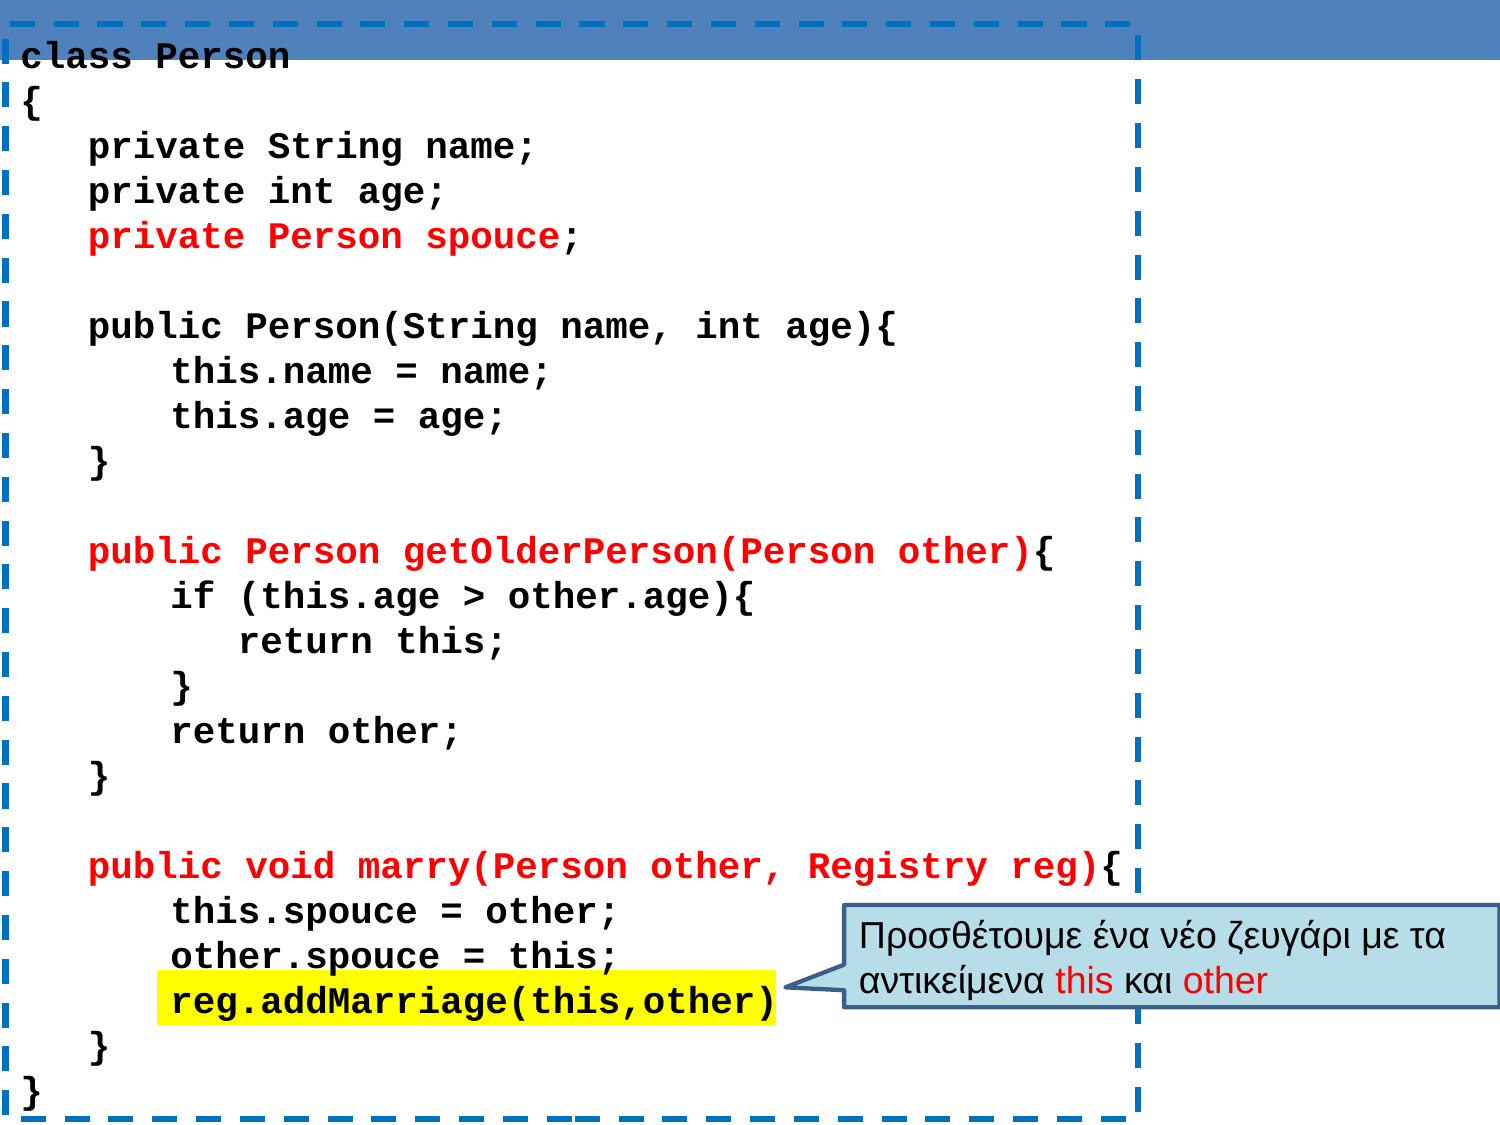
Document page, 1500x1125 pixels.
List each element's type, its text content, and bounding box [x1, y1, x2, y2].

text_box Προσθέτουμε ένα νέο ζευγάρι με τα αντικείμενα this και other [783, 902, 1500, 1010]
text_box class Person { private String name; private int age; private Person spouce; public Person(String name, int age){ this.name = name; this.age = age; } public Person getOlderPerson(Person other){ if (this.age > other.age){ return this; } return other; } public void marry(Person other, Registry reg){ this.spouce = other; other.spouce = this; reg.addMarriage(this,other) } } [5, 24, 1138, 1119]
